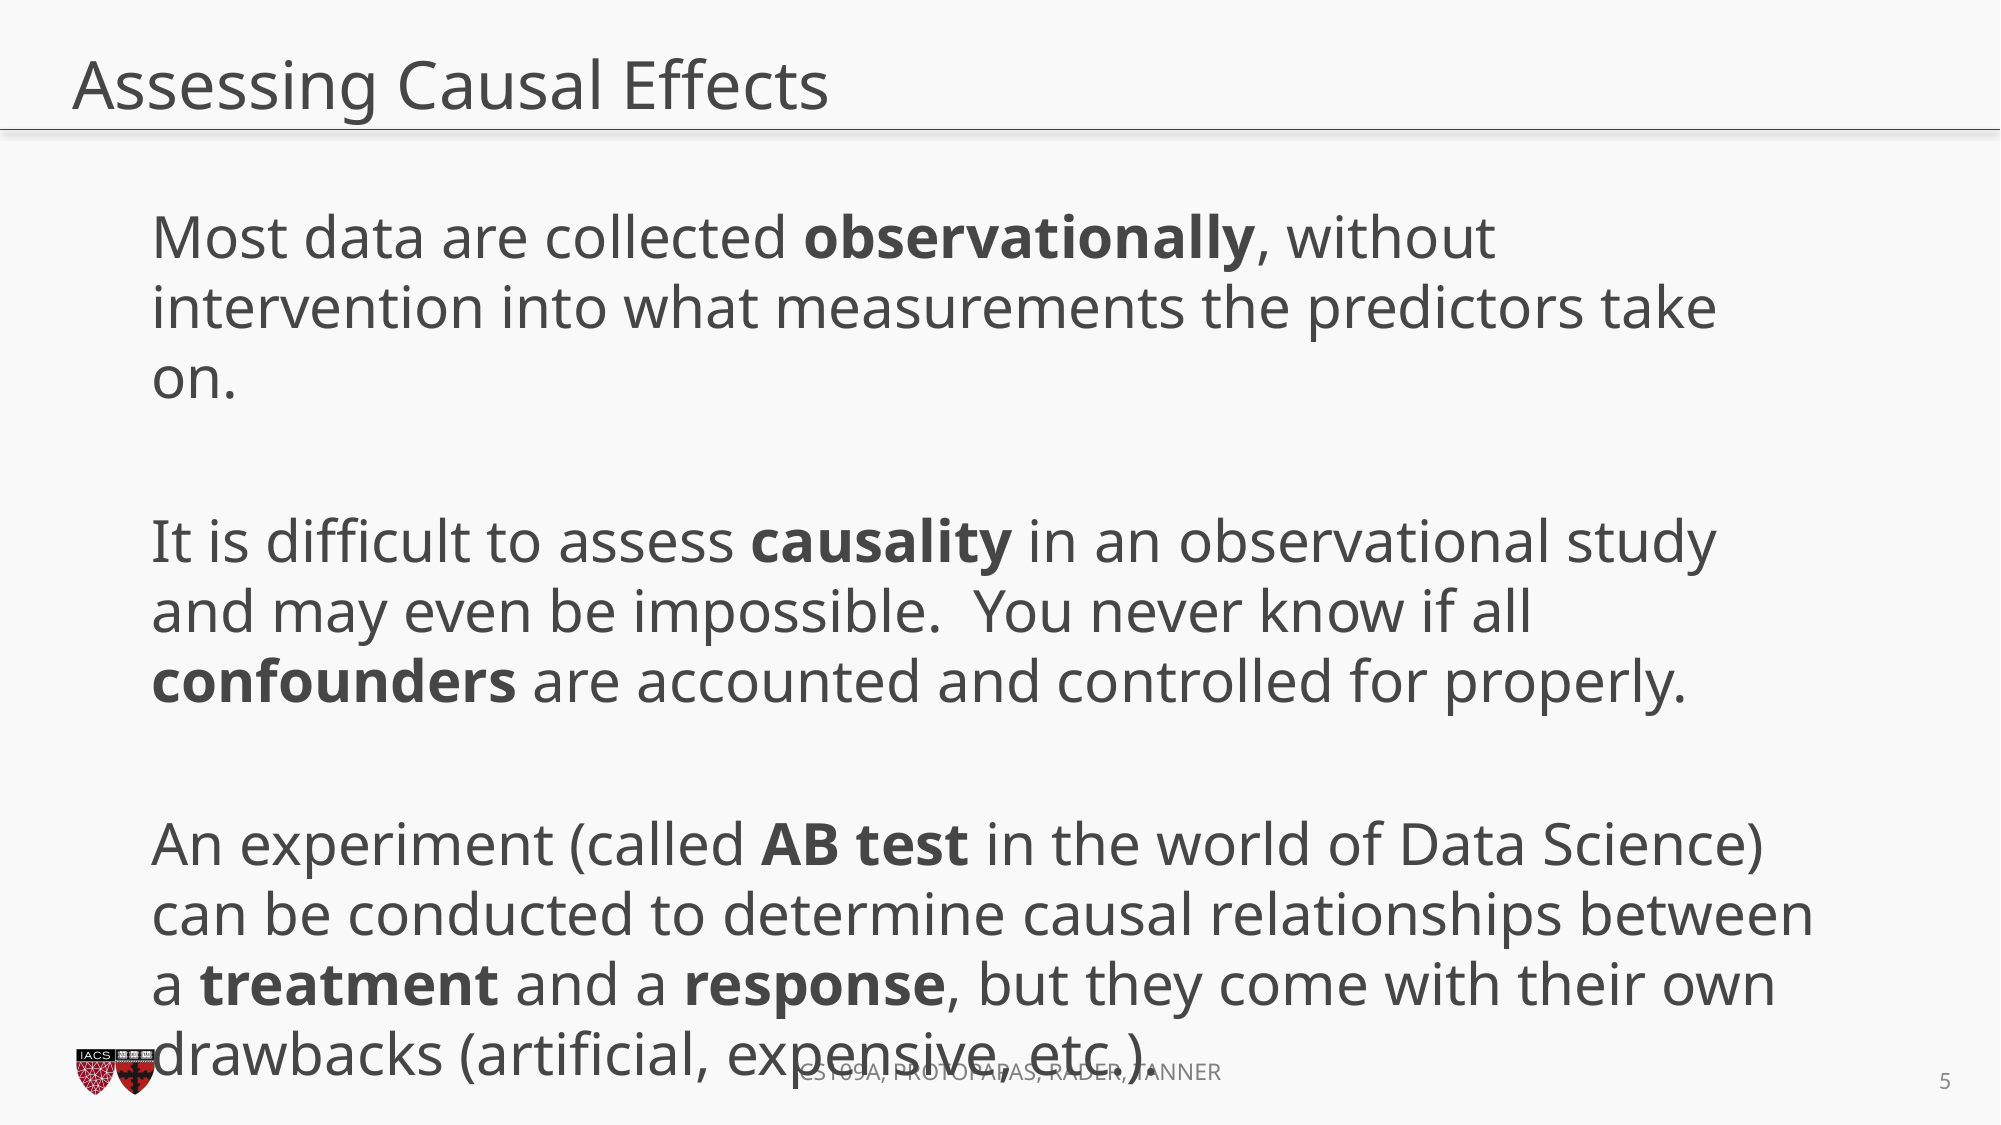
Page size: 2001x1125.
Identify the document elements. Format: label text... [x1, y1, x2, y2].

title Assessing Causal Effects [57, 35, 1943, 162]
list Most data are collected observationally, without intervention into what measurements the predictors take on. It is difficult to assess causality in an observational study and may even be impossible. You never know if all confounders are accounted and controlled for properly. An experiment (called AB test in the world of Data Science) can be conducted to determine causal relationships between a treatment and a response, but they come with their own drawbacks (artificial, expensive, etc.). [136, 193, 1831, 1035]
picture [75, 1049, 155, 1095]
slide_number 5 [1500, 1050, 1967, 1110]
